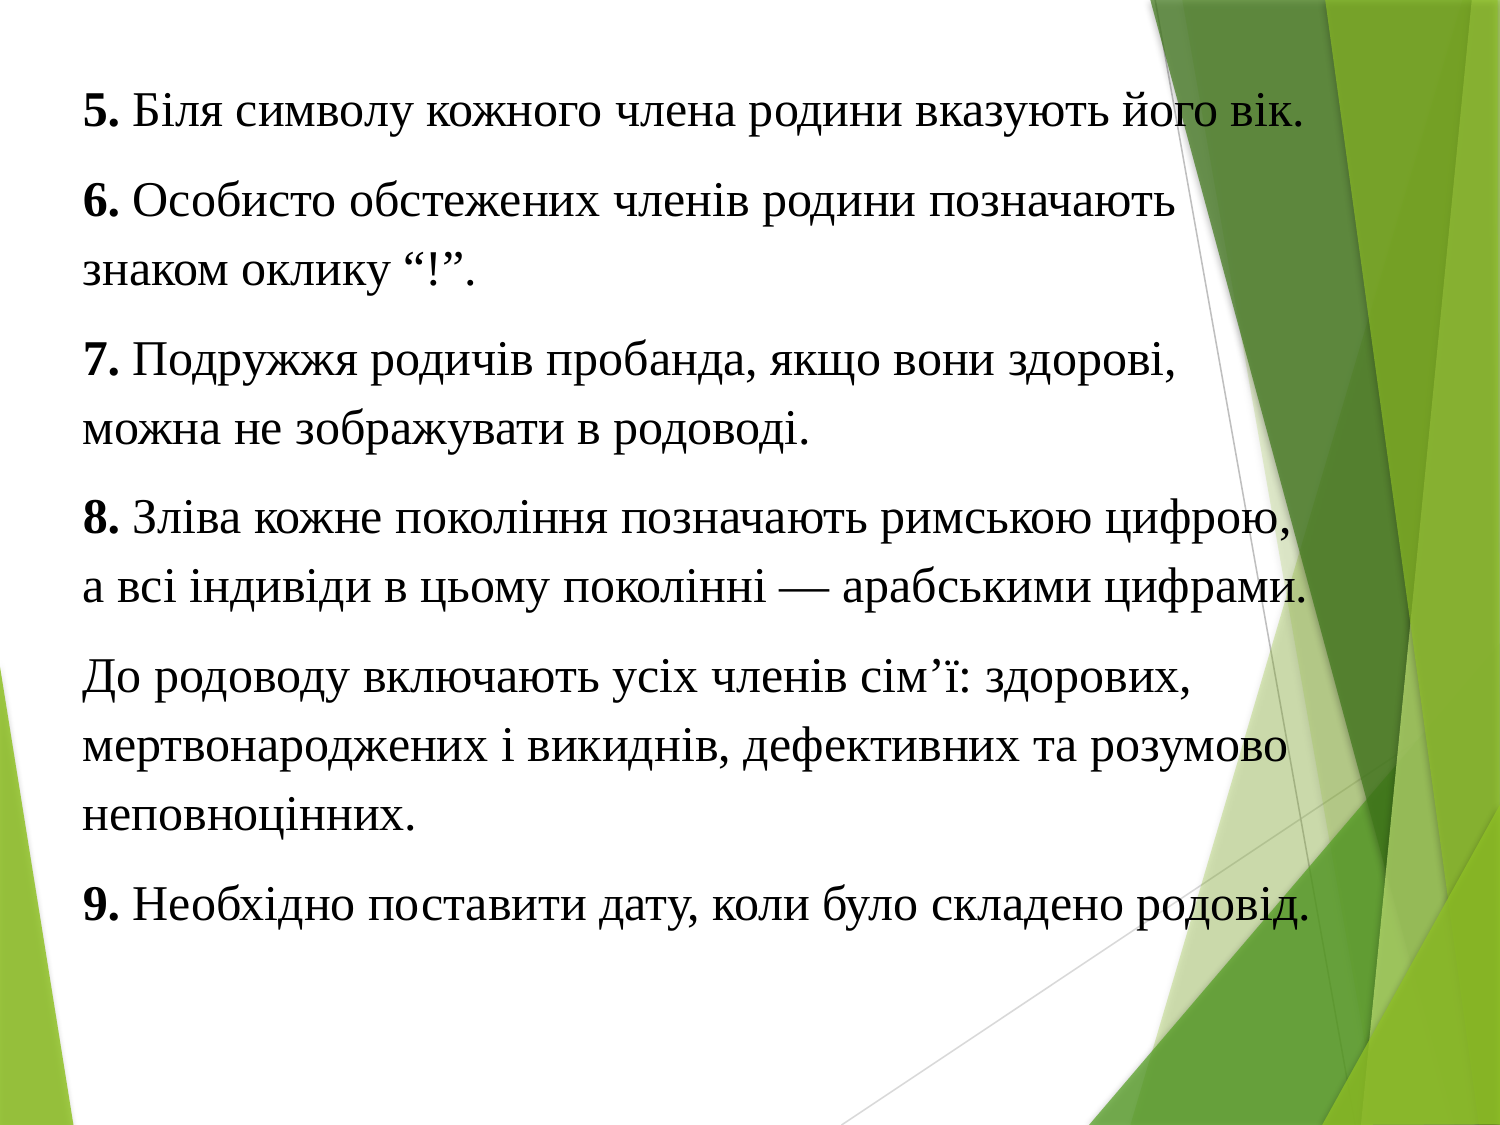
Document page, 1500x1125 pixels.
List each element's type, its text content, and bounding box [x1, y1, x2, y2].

text_box 5. Біля символу кожного члена родини вказують його вік. 6. Особисто обстежених членів родини позначають знаком оклику “!”. 7. Подружжя родичів пробанда, якщо вони здорові, можна не зображувати в родоводі. 8. Зліва кожне покоління позначають римською цифрою, а всі індивіди в цьому поколінні — арабськими цифрами. До родоводу включають усіх членів сім’ї: здорових, мертвонароджених і викиднів, дефективних та розумово неповноцінних. 9. Необхідно поставити дату, коли було складено родовід. [68, 60, 1330, 938]
